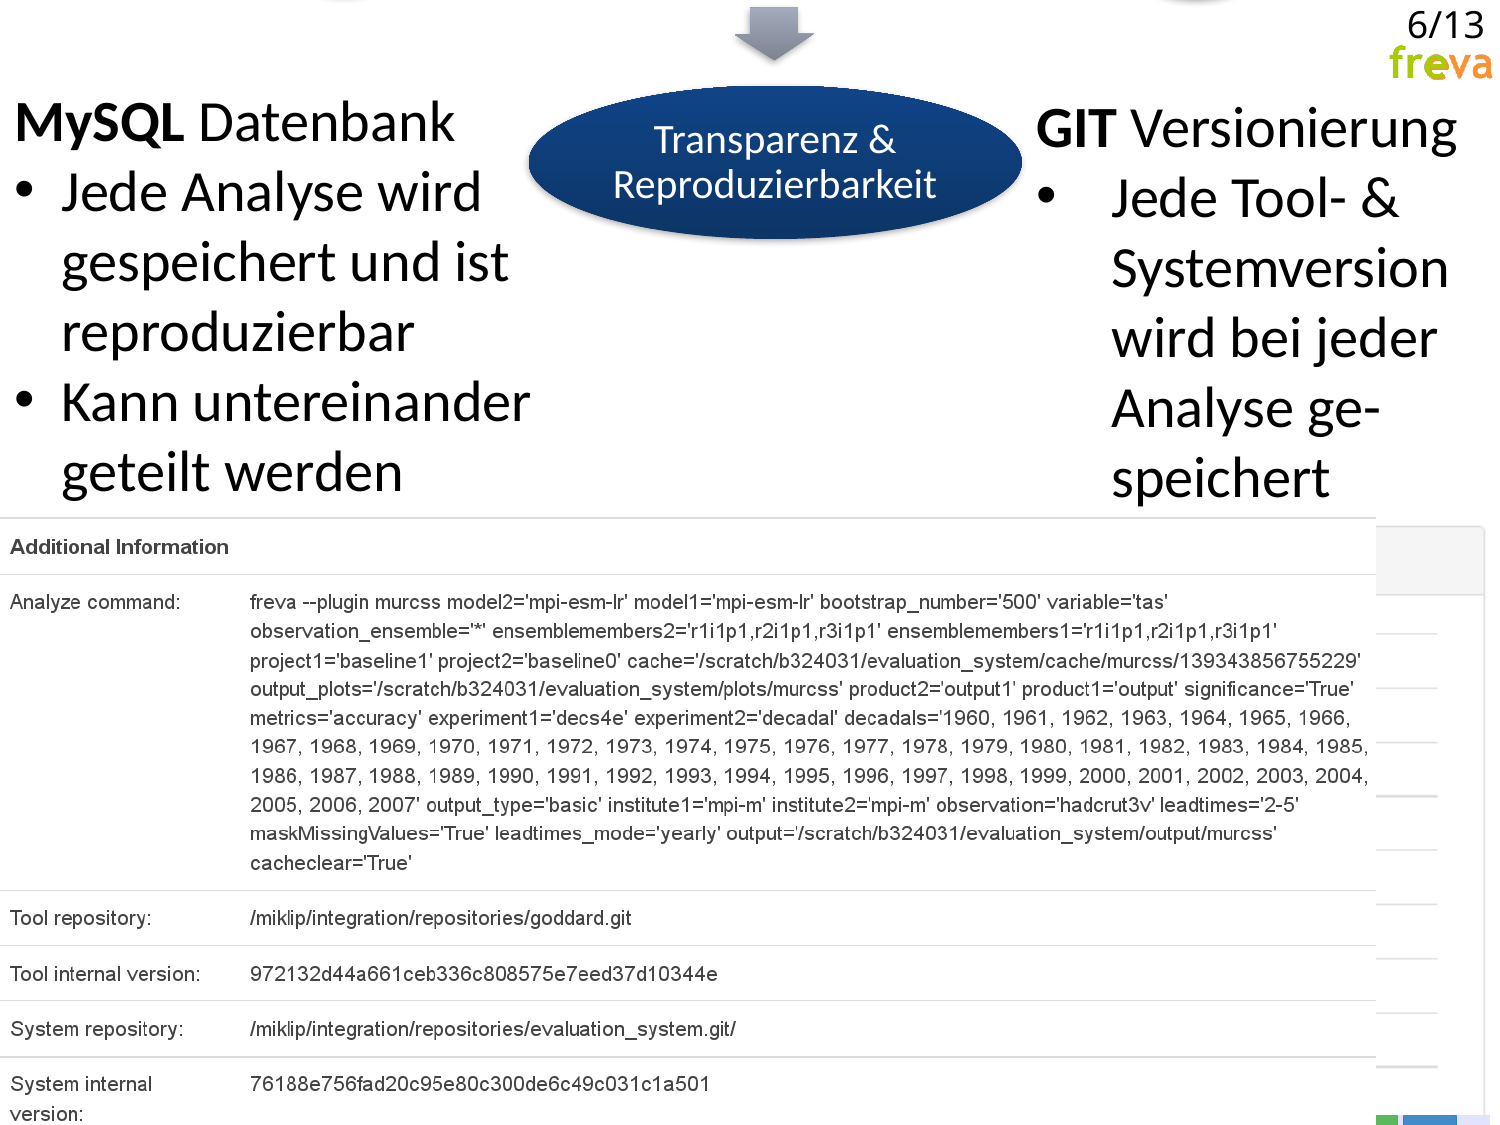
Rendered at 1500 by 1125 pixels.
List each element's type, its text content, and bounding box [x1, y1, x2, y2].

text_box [88, 0, 1458, 373]
text_box 6/13 [1463, 0, 1500, 54]
picture [1388, 45, 1493, 80]
picture [0, 514, 1500, 1125]
text_box MySQL Datenbank Jede Analyse wird gespeichert und ist reproduzierbar Kann untereinander geteilt werden [0, 75, 567, 511]
text_box GIT Versionierung Jede Tool- & Systemversion wird bei jeder Analyse ge-speichert version is saved to the analysis! [1021, 81, 1500, 524]
